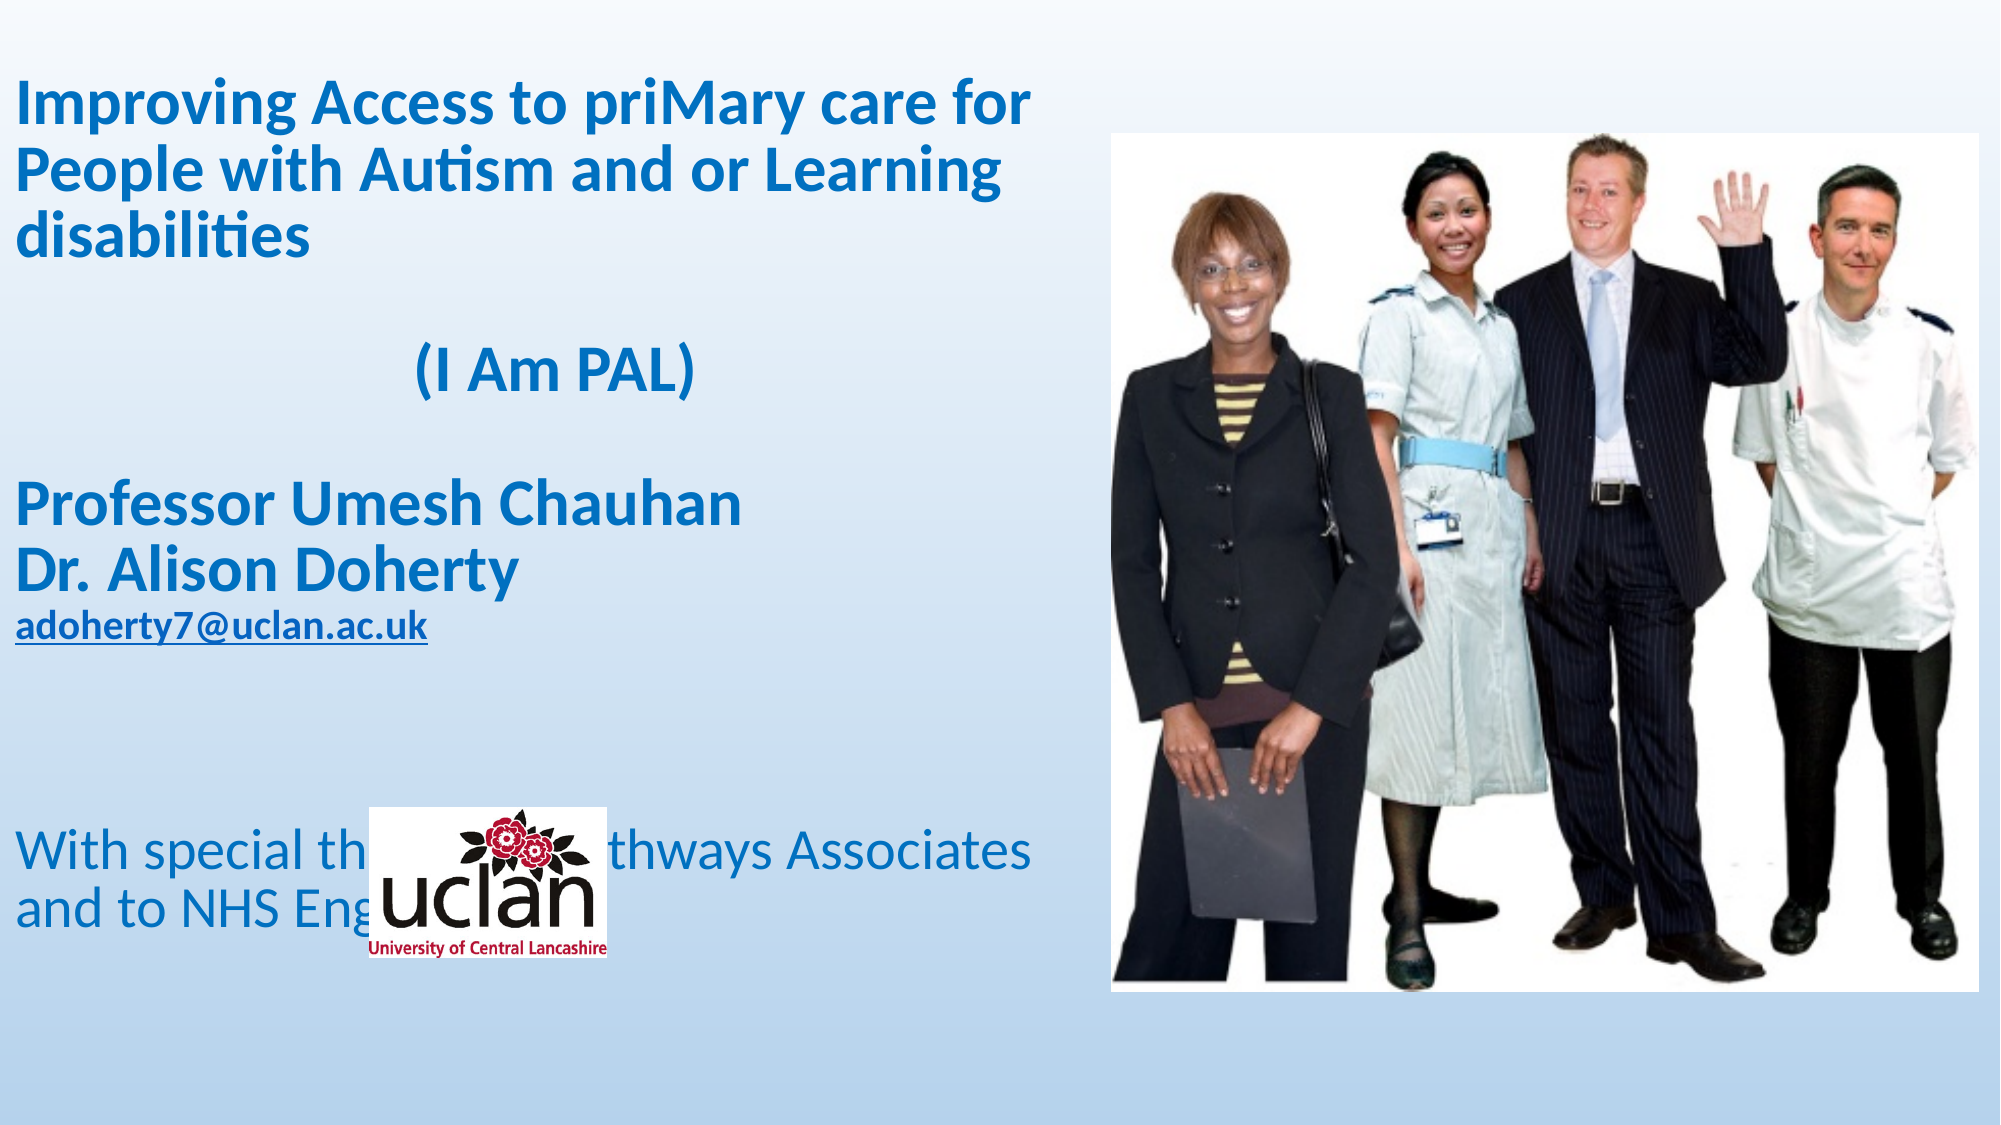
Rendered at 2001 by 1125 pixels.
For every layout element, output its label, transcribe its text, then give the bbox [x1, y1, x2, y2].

table_header [1111, 0, 2000, 1125]
picture [369, 807, 607, 958]
picture [1111, 133, 1979, 992]
table_header Improving Access to priMary care for People with Autism and or Learning disabilities (I Am PAL) Professor Umesh Chauhan Dr. Alison Doherty adoherty7@uclan.ac.uk With special thanks to Pathways Associates and to NHS England [0, 0, 1111, 1125]
